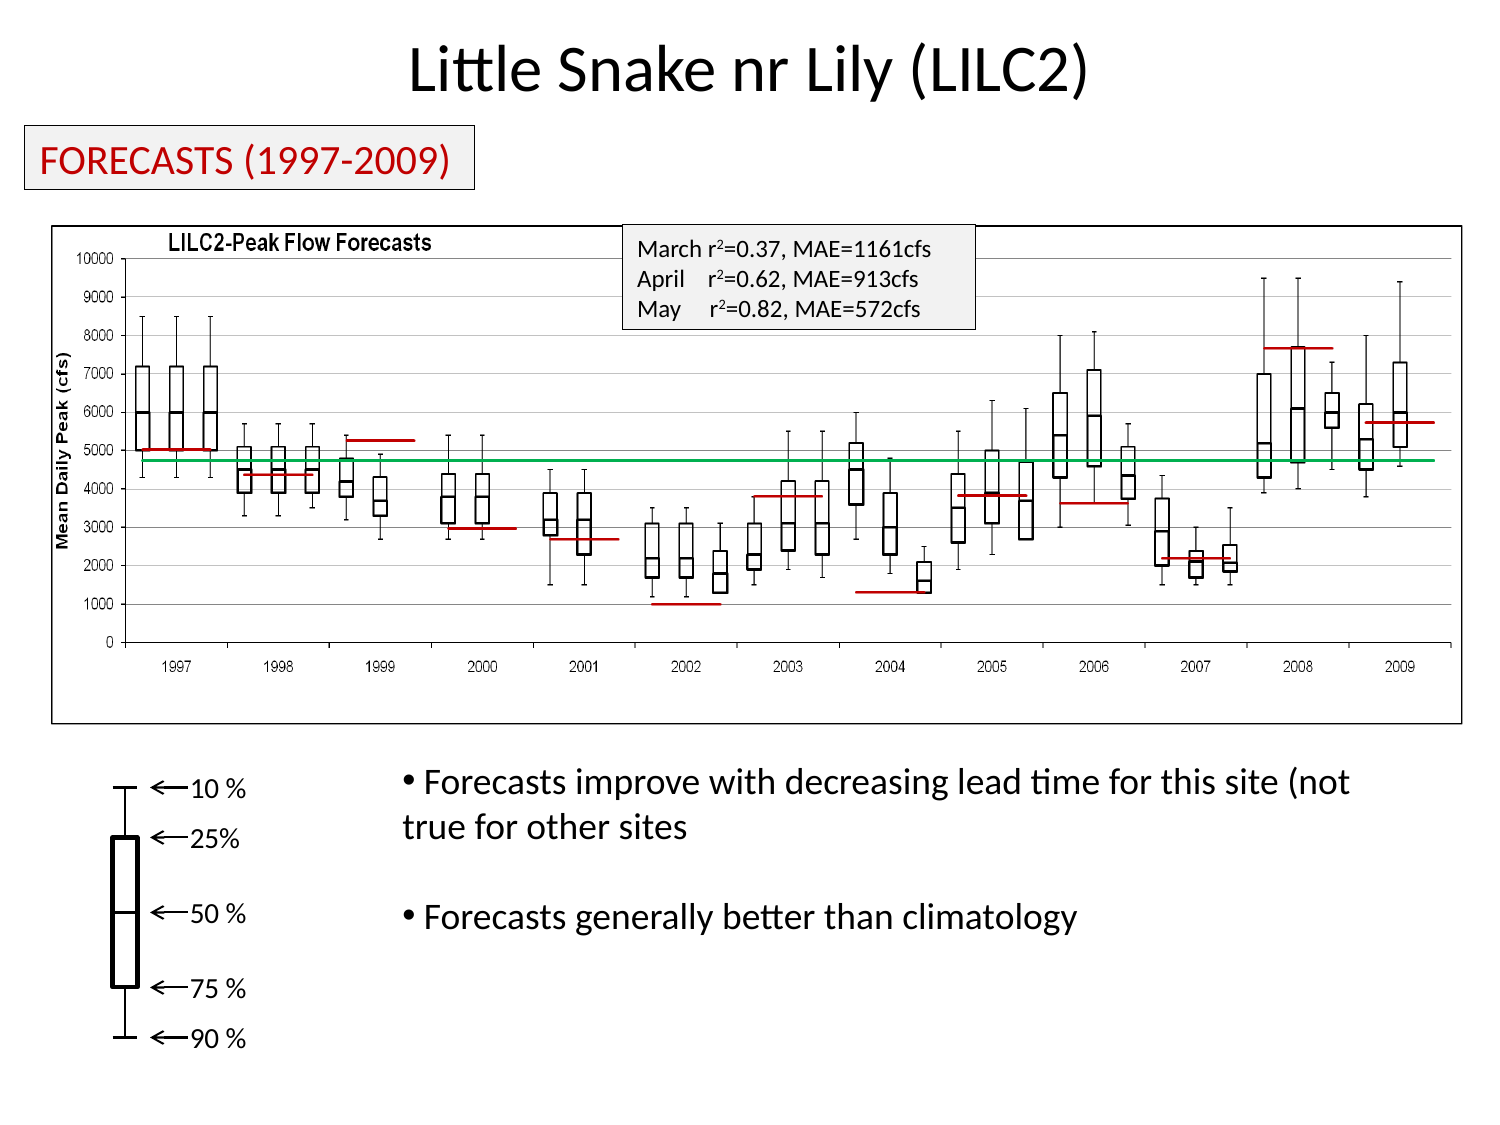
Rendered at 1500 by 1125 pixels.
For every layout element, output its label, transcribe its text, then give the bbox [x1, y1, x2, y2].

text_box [112, 762, 288, 1064]
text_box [49, 224, 1463, 726]
text_box Forecasts improve with decreasing lead time for this site (not true for other sites Forecasts generally better than climatology [387, 749, 1438, 1080]
title Little Snake nr Lily (LILC2) [75, 24, 1425, 105]
text_box FORECASTS (1997-2009) [24, 125, 475, 190]
